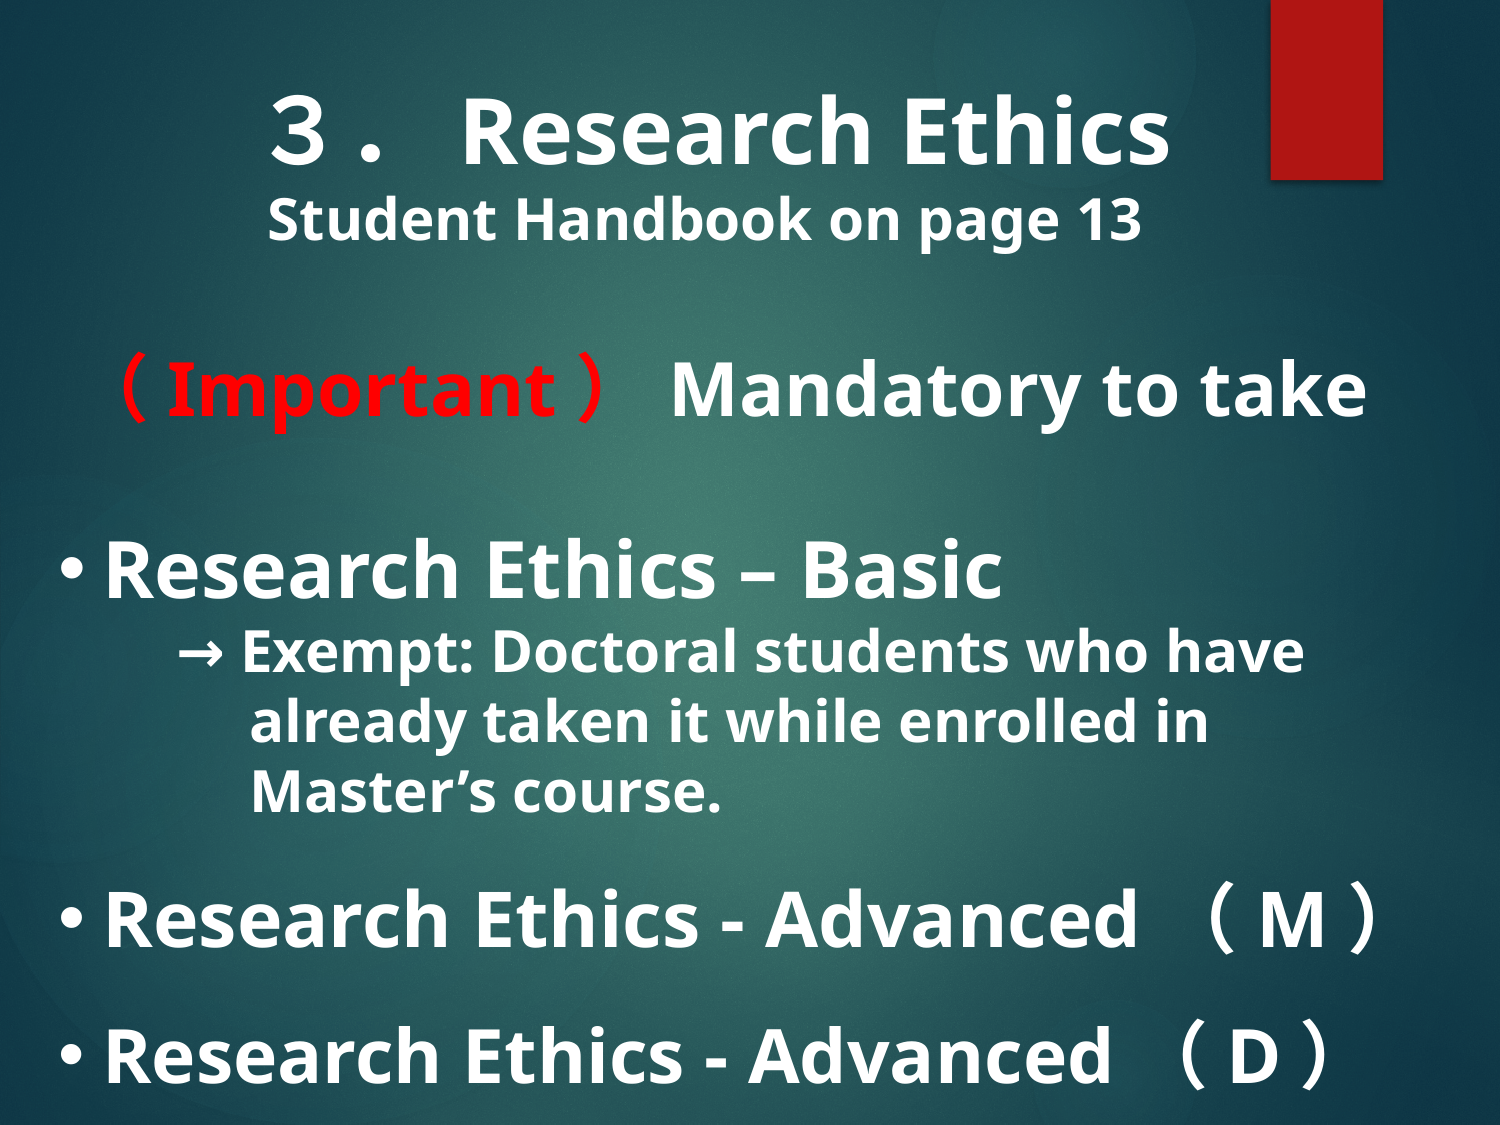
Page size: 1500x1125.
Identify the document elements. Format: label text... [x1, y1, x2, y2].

text_box （Important）Mandatory to take [59, 333, 1419, 439]
text_box ３．Research Ethics Student Handbook on page 13 [59, 65, 1367, 260]
text_box Research Ethics – Basic → Exempt: Doctoral students who have already taken it while enrolled in Master’s course. Research Ethics - Advanced（M） Research Ethics - Advanced（D） [43, 512, 1474, 1125]
